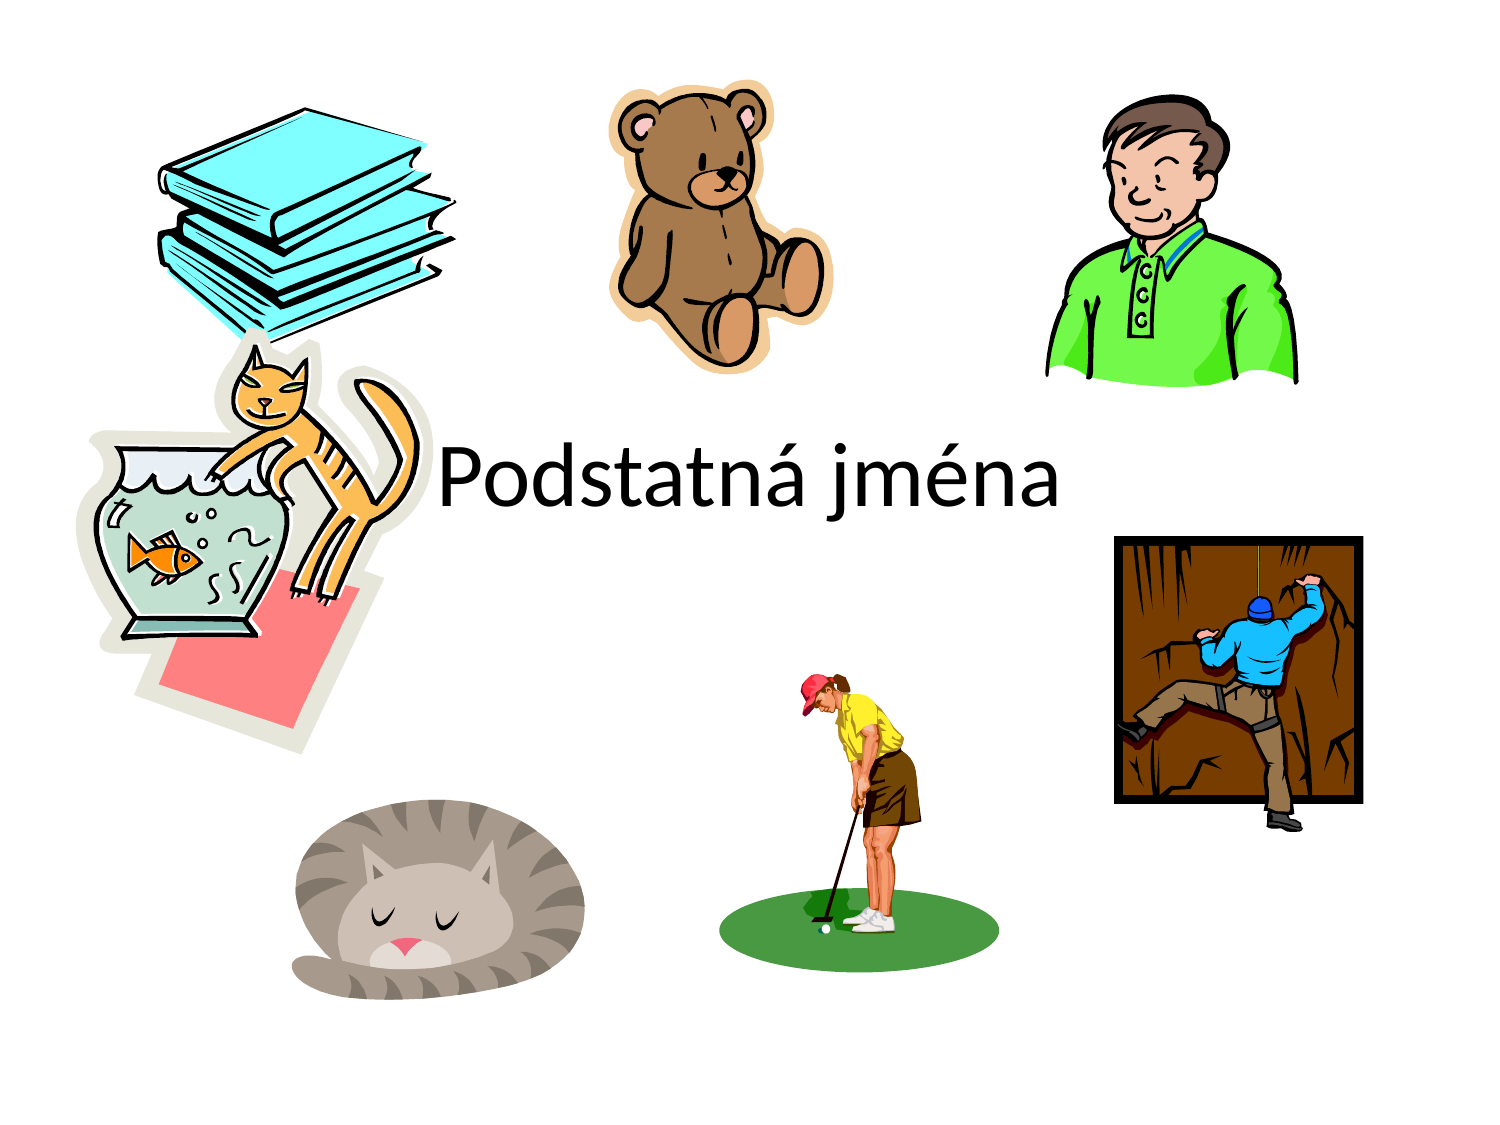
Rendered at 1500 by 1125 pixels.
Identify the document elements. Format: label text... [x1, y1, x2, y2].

picture [70, 106, 458, 760]
picture [290, 798, 586, 1001]
picture [606, 74, 839, 380]
picture [1113, 535, 1364, 833]
picture [718, 672, 1000, 973]
title Podstatná jména [444, 349, 1388, 591]
picture [1045, 77, 1299, 402]
